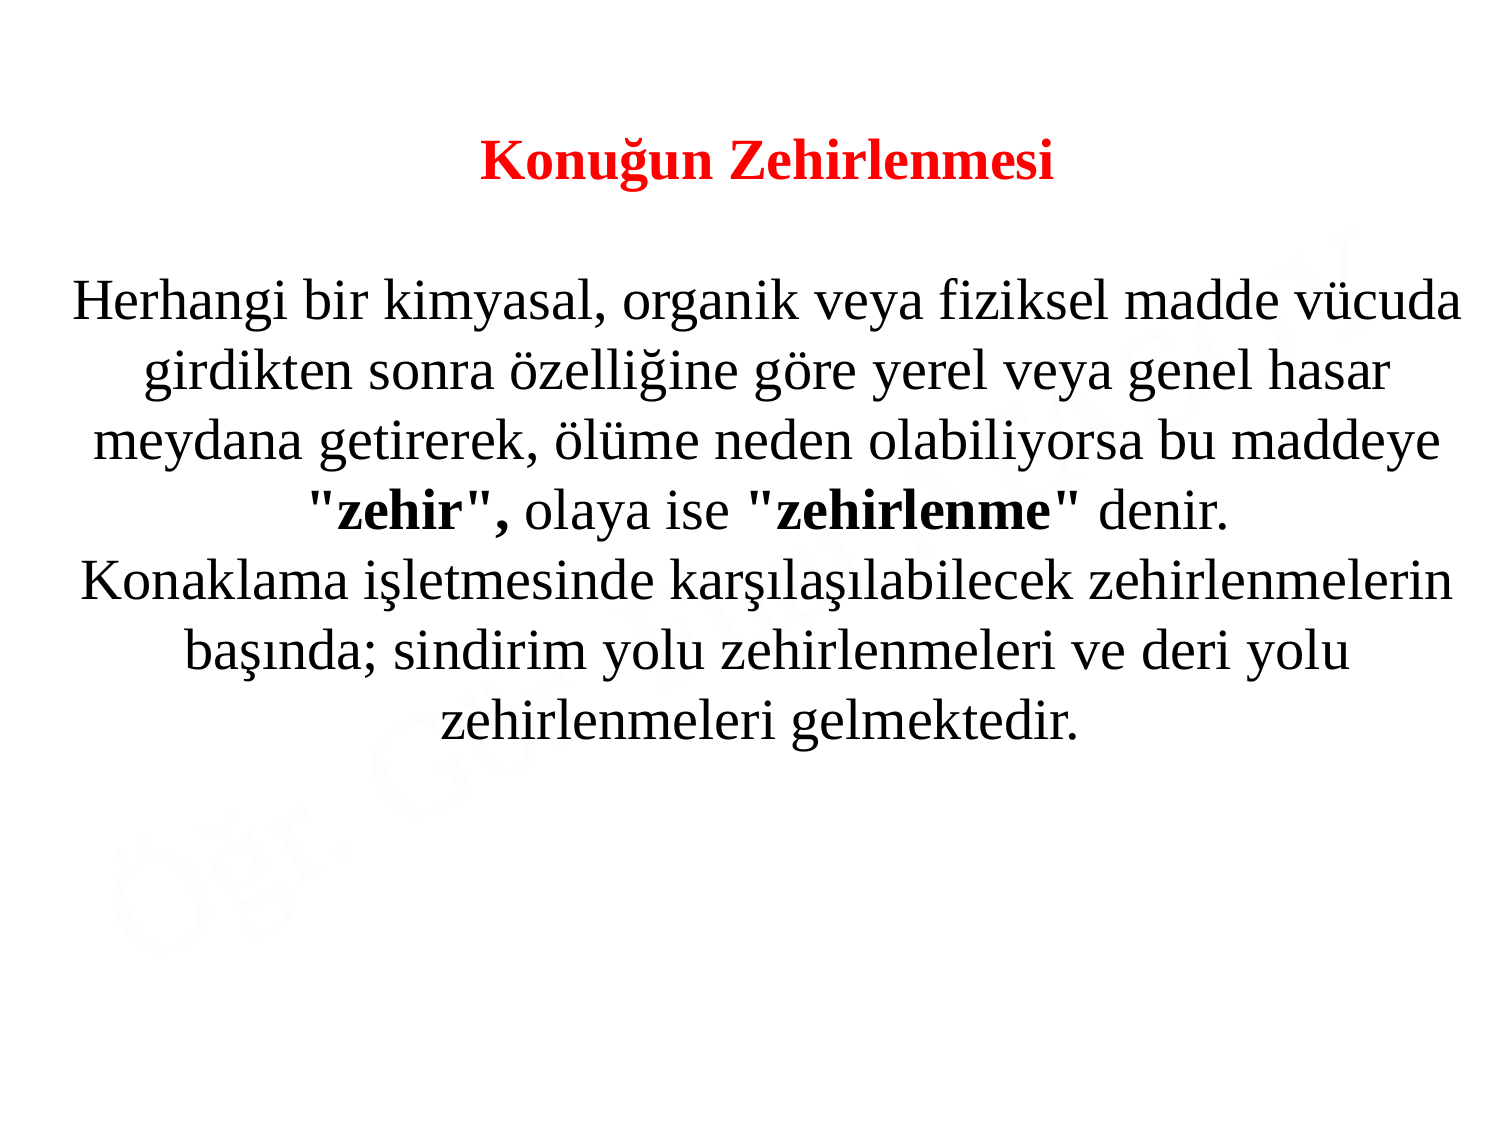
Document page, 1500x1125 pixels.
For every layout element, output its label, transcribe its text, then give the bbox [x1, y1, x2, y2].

text_box Konuğun Zehirlenmesi Herhangi bir kimyasal, organik veya fiziksel madde vücuda girdikten sonra özelliğine göre yerel veya genel hasar meydana getirerek, ölüme neden olabiliyorsa bu maddeye "zehir", olaya ise "zehirlenme" denir. Konaklama işletmesinde karşılaşılabilecek zehirlenmelerin başında; sindirim yolu zehirlenmeleri ve deri yolu zehirlenmeleri gelmektedir. [17, 113, 1500, 1029]
